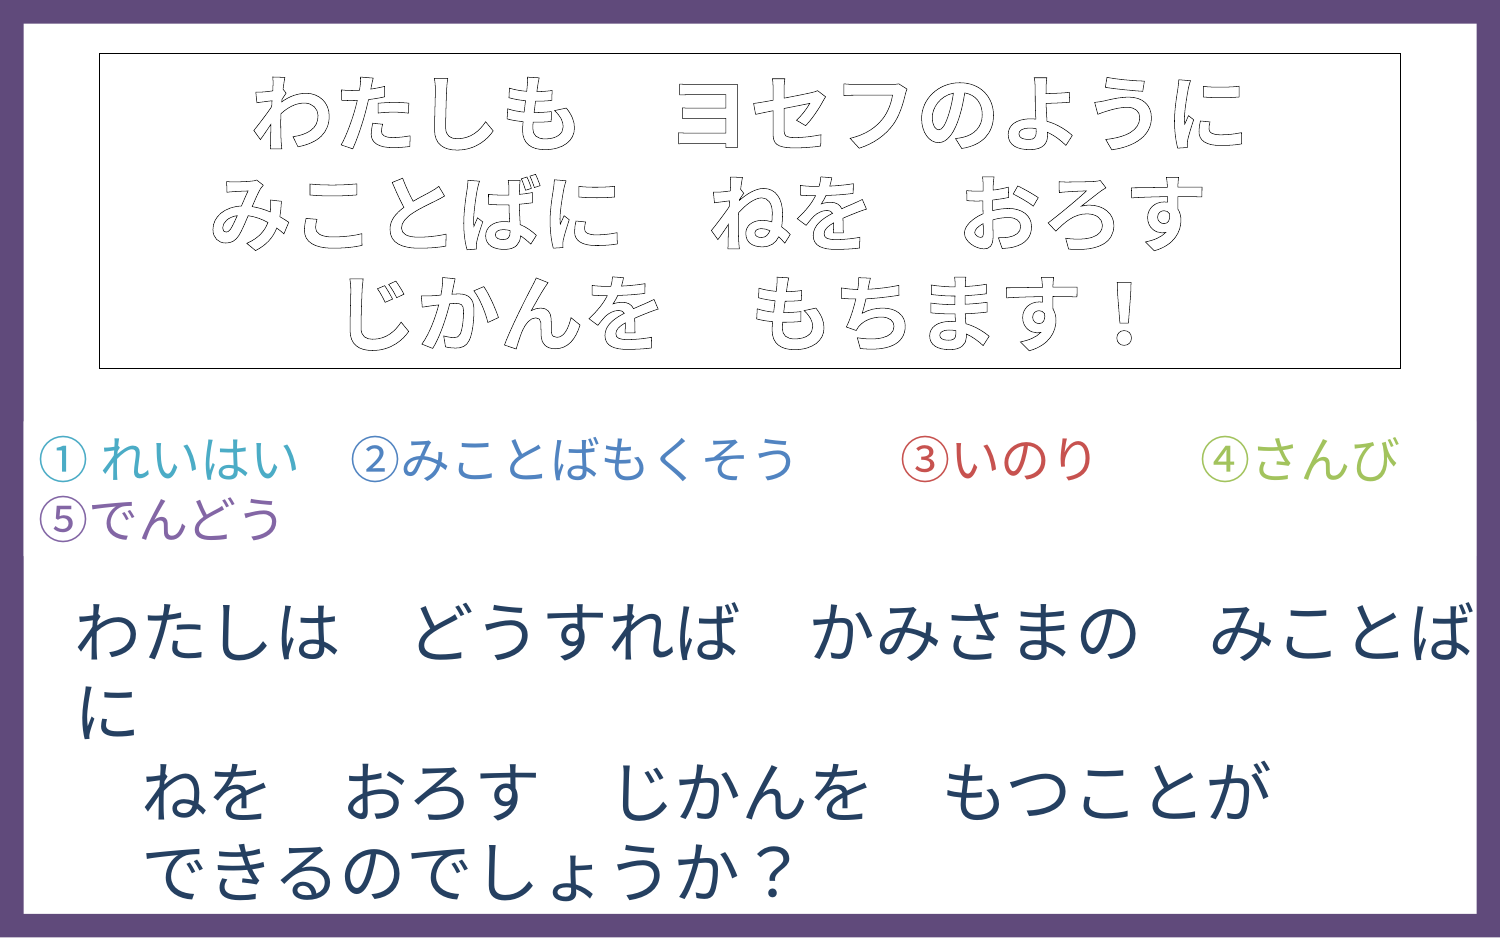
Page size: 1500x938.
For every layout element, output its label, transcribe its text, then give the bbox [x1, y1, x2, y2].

text_box ①れいはい ②みことばもくそう ③いのり ④さんび ⑤でんどう [23, 421, 1477, 557]
text_box わたしは どうすれば かみさまの みことばに ねを おろす じかんを もつことが できるのでしょうか？ [59, 583, 1500, 919]
text_box わたしも ヨセフのように みことばに ねを おろす じかんを もちます！ [99, 53, 1401, 369]
